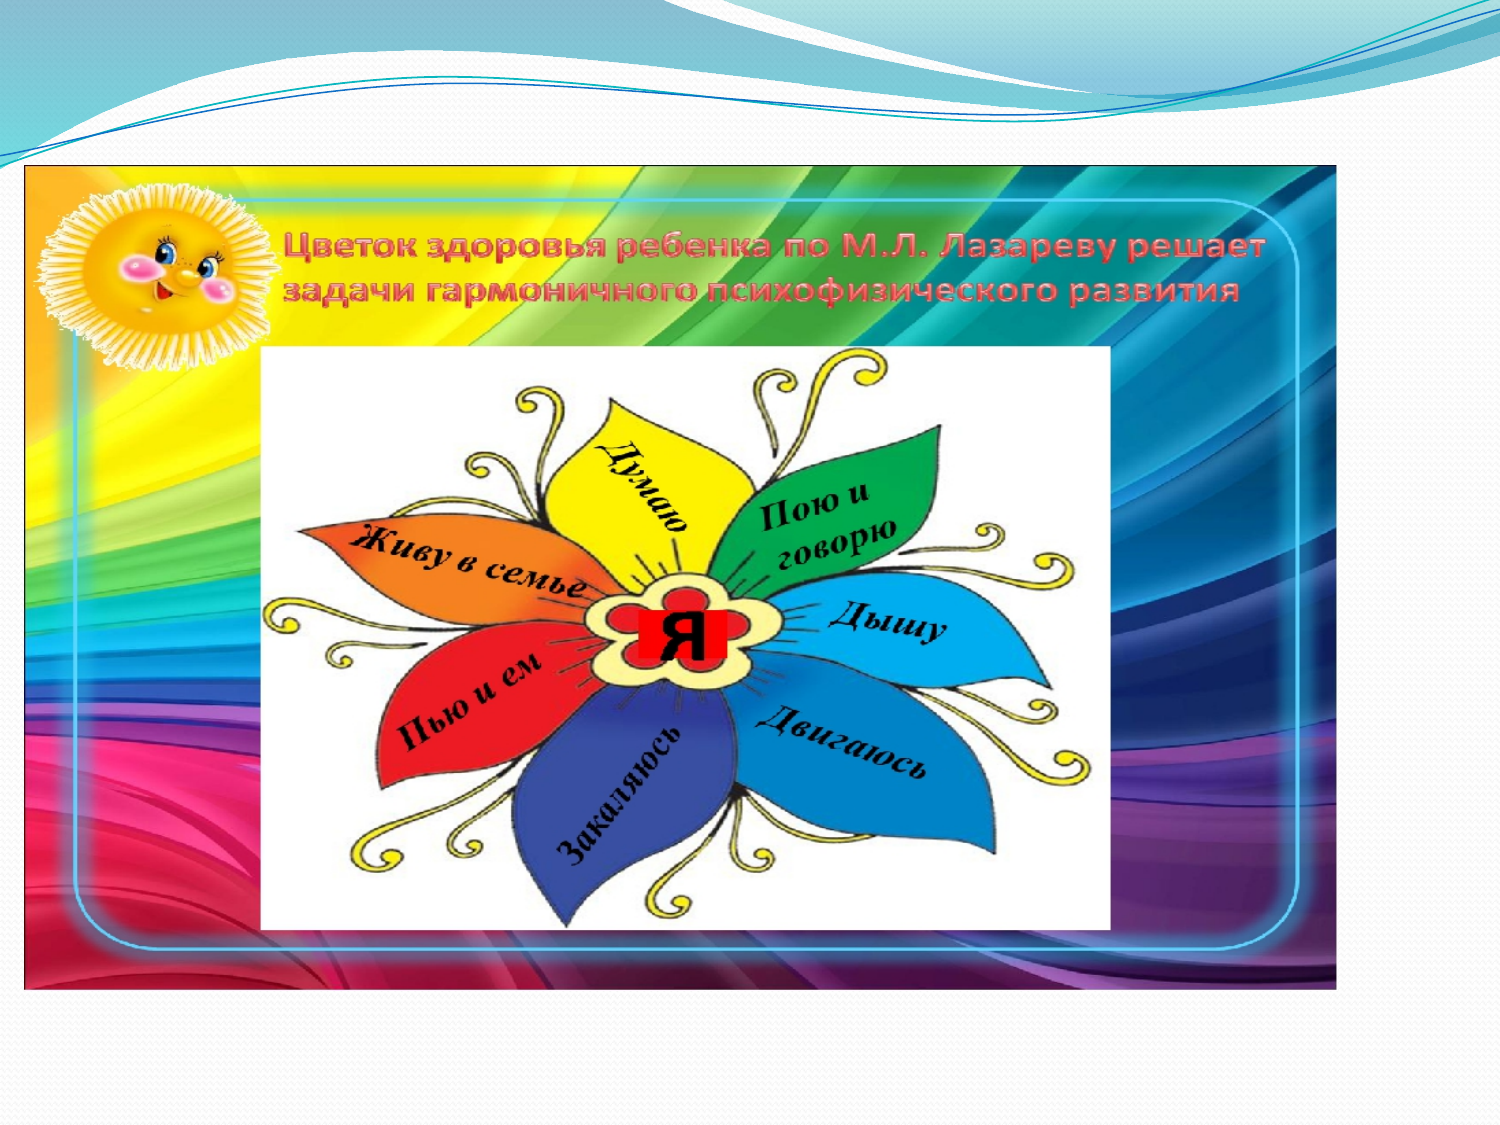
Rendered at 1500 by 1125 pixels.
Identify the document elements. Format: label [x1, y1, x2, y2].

list [24, 165, 1338, 991]
